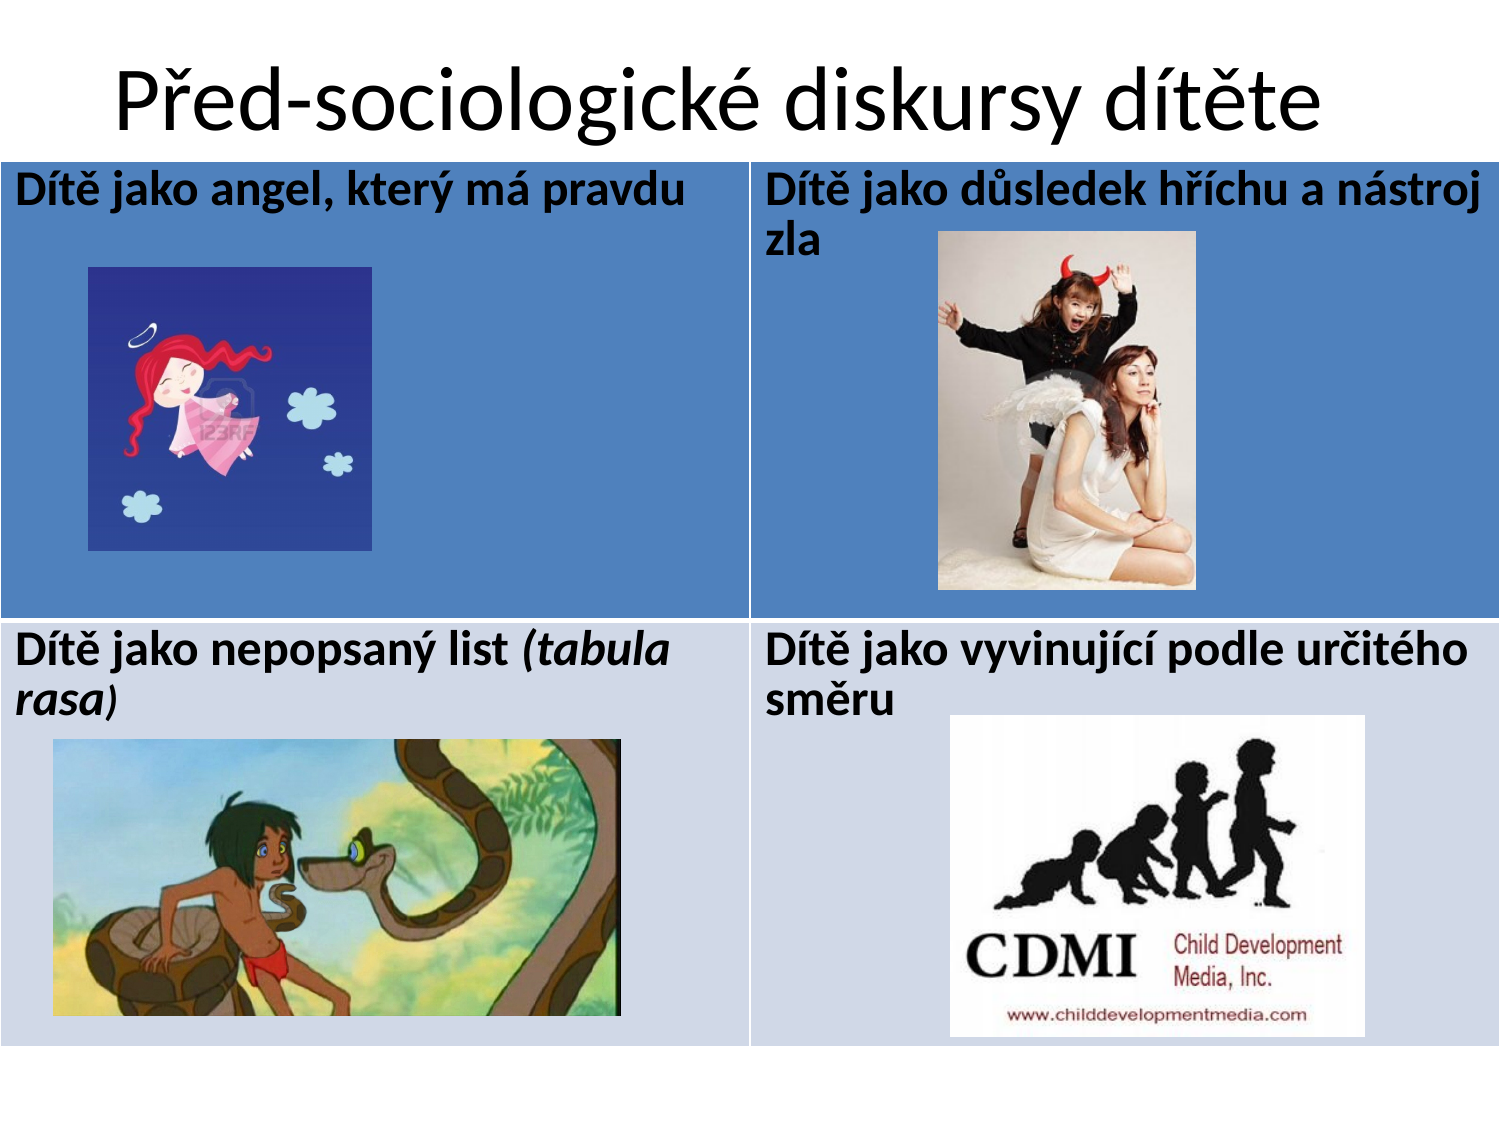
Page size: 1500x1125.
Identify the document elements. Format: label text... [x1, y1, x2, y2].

picture [88, 266, 373, 551]
table_cell Dítě jako nepopsaný list (tabula rasa) [1, 623, 749, 1046]
picture [950, 715, 1365, 1037]
table_cell Dítě jako vyvinující podle určitého směru [751, 623, 1499, 1046]
picture [52, 739, 621, 1016]
table_header Dítě jako angel, který má pravdu [1, 162, 749, 618]
table_header Dítě jako důsledek hříchu a nástroj zla [751, 162, 1499, 618]
title Před-sociologické diskursy dítěte [64, 0, 1415, 160]
picture [938, 231, 1196, 590]
